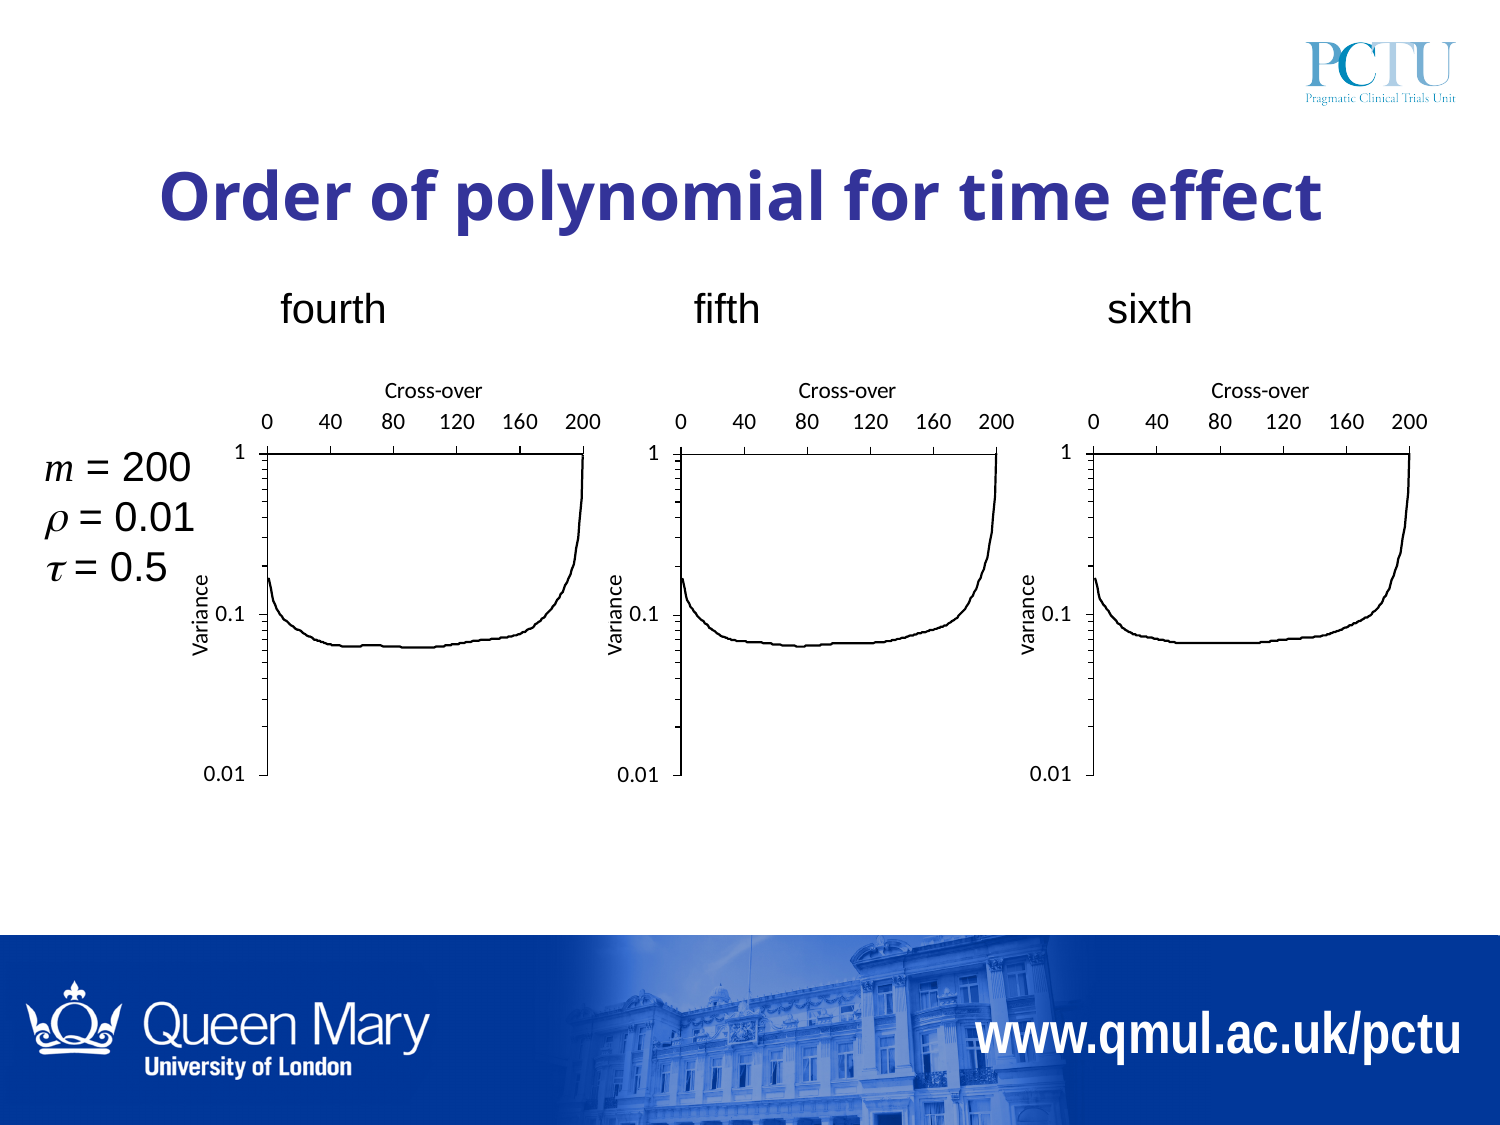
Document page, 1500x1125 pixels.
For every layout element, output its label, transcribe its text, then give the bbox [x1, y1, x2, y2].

text_box fifth [679, 274, 904, 339]
text_box sixth [1092, 274, 1317, 339]
picture [183, 357, 1436, 799]
text_box m = 200 r = 0.01 t = 0.5 [29, 432, 178, 598]
picture [1304, 42, 1456, 107]
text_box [0, 935, 1500, 1125]
title Order of polynomial for time effect [112, 99, 1388, 288]
text_box fourth [265, 274, 490, 339]
